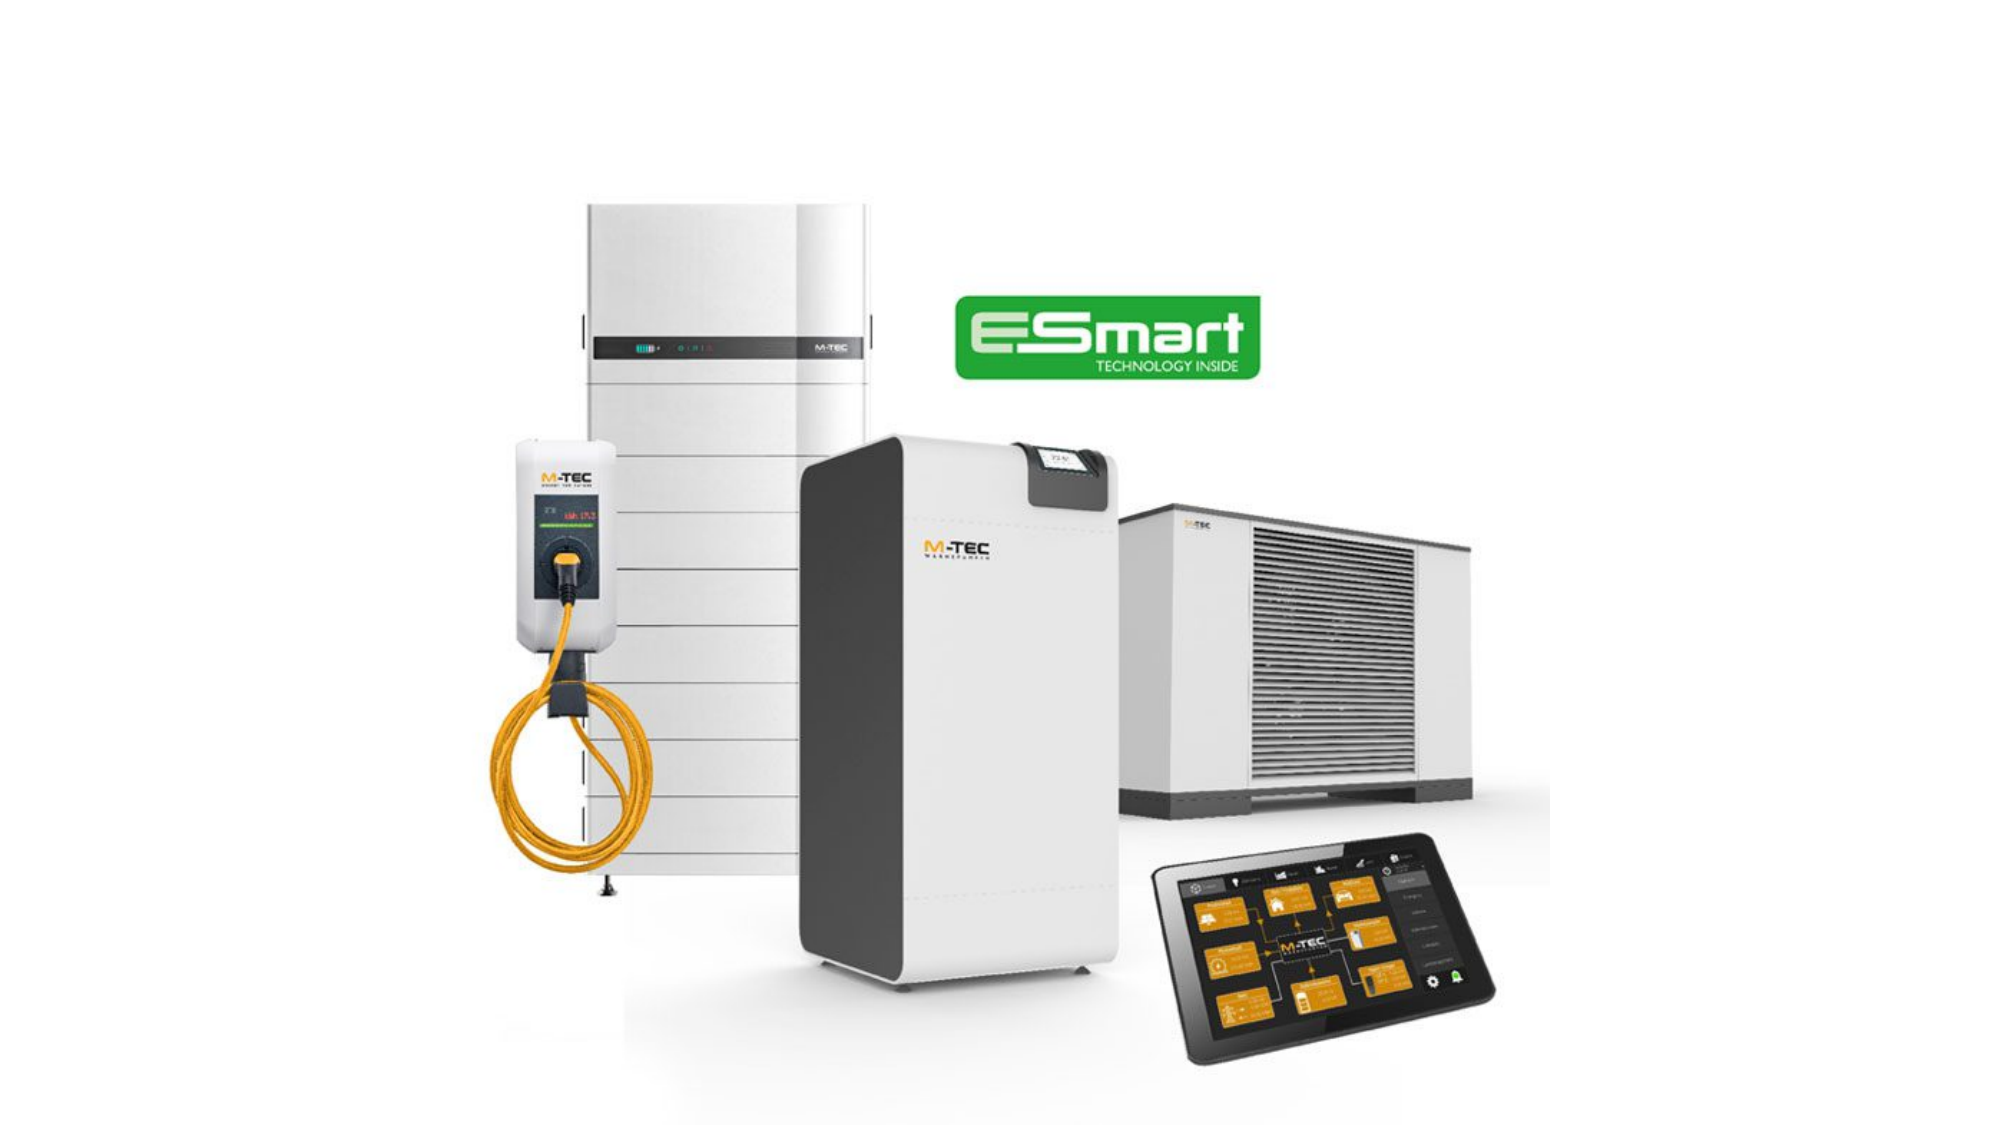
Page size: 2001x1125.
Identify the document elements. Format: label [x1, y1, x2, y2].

picture [450, 0, 1550, 1125]
